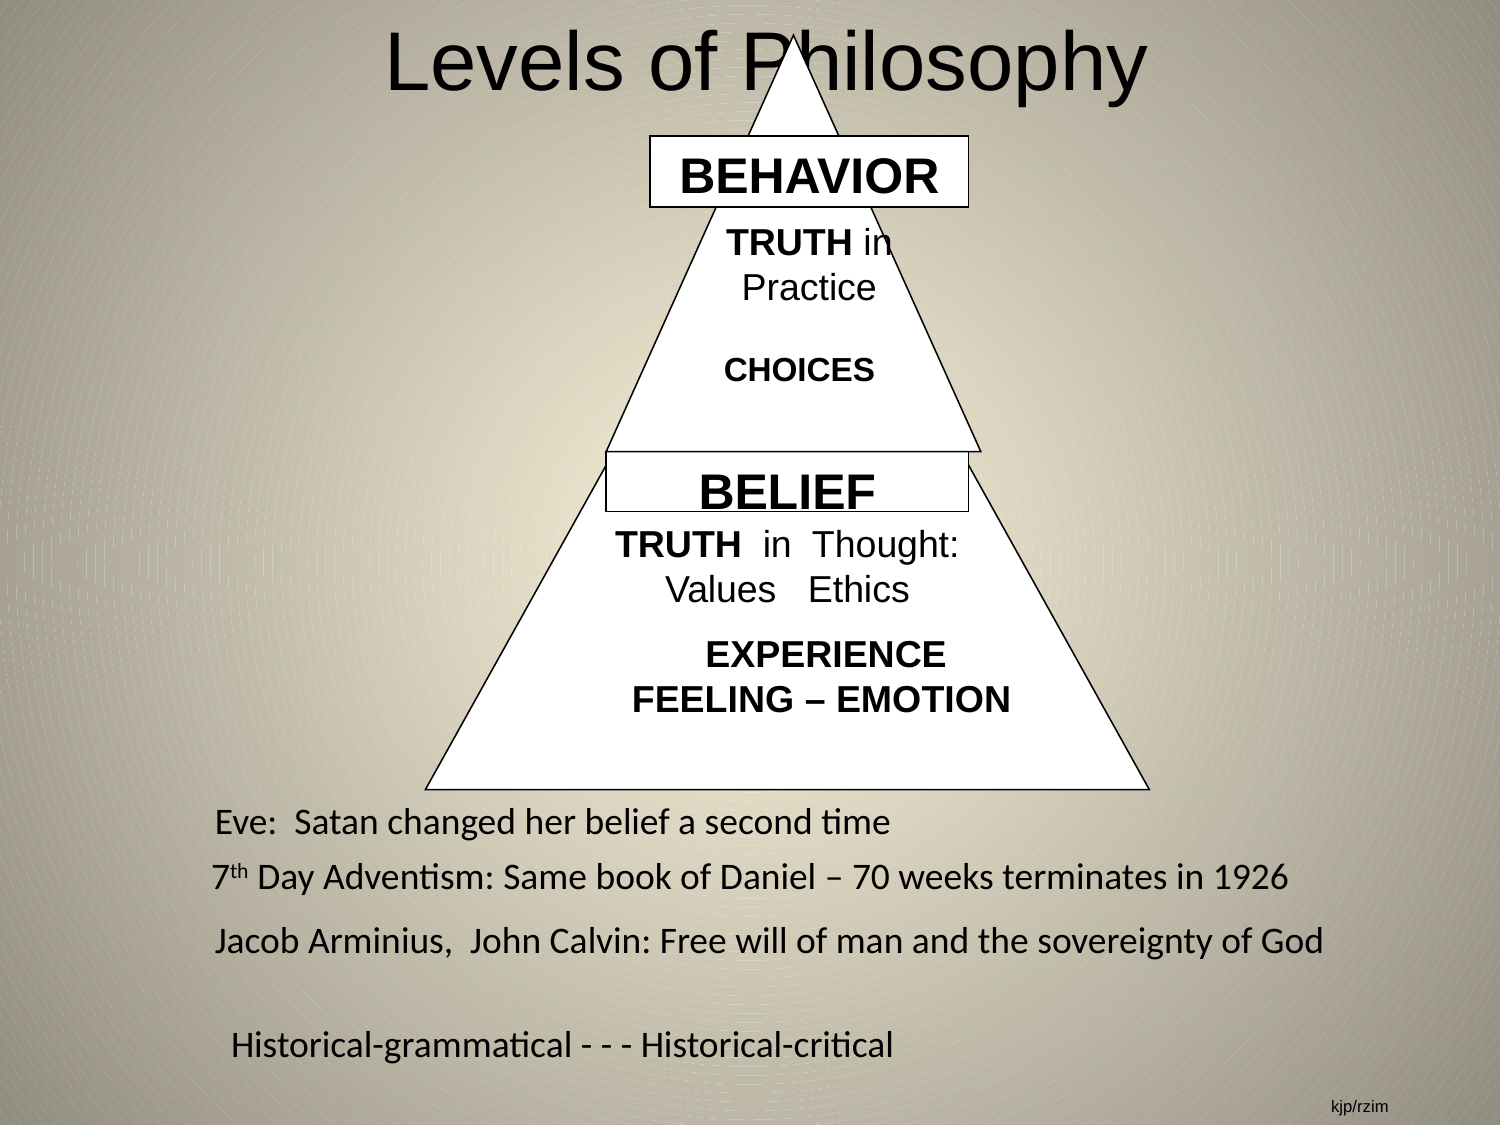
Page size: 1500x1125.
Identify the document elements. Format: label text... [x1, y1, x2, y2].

text_box Historical-grammatical - - - Historical-critical [216, 1012, 1288, 1073]
text_box Eve: Satan changed her belief a second time [200, 789, 1363, 850]
text_box 7th Day Adventism: Same book of Daniel – 70 weeks terminates in 1926 [196, 844, 1359, 905]
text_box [425, 451, 1150, 790]
text_box kjp/rzim [1316, 1088, 1491, 1124]
text_box Levels of Philosophy [216, 0, 1317, 115]
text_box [605, 34, 982, 452]
text_box Jacob Arminius, John Calvin: Free will of man and the sovereignty of God [200, 908, 1363, 969]
